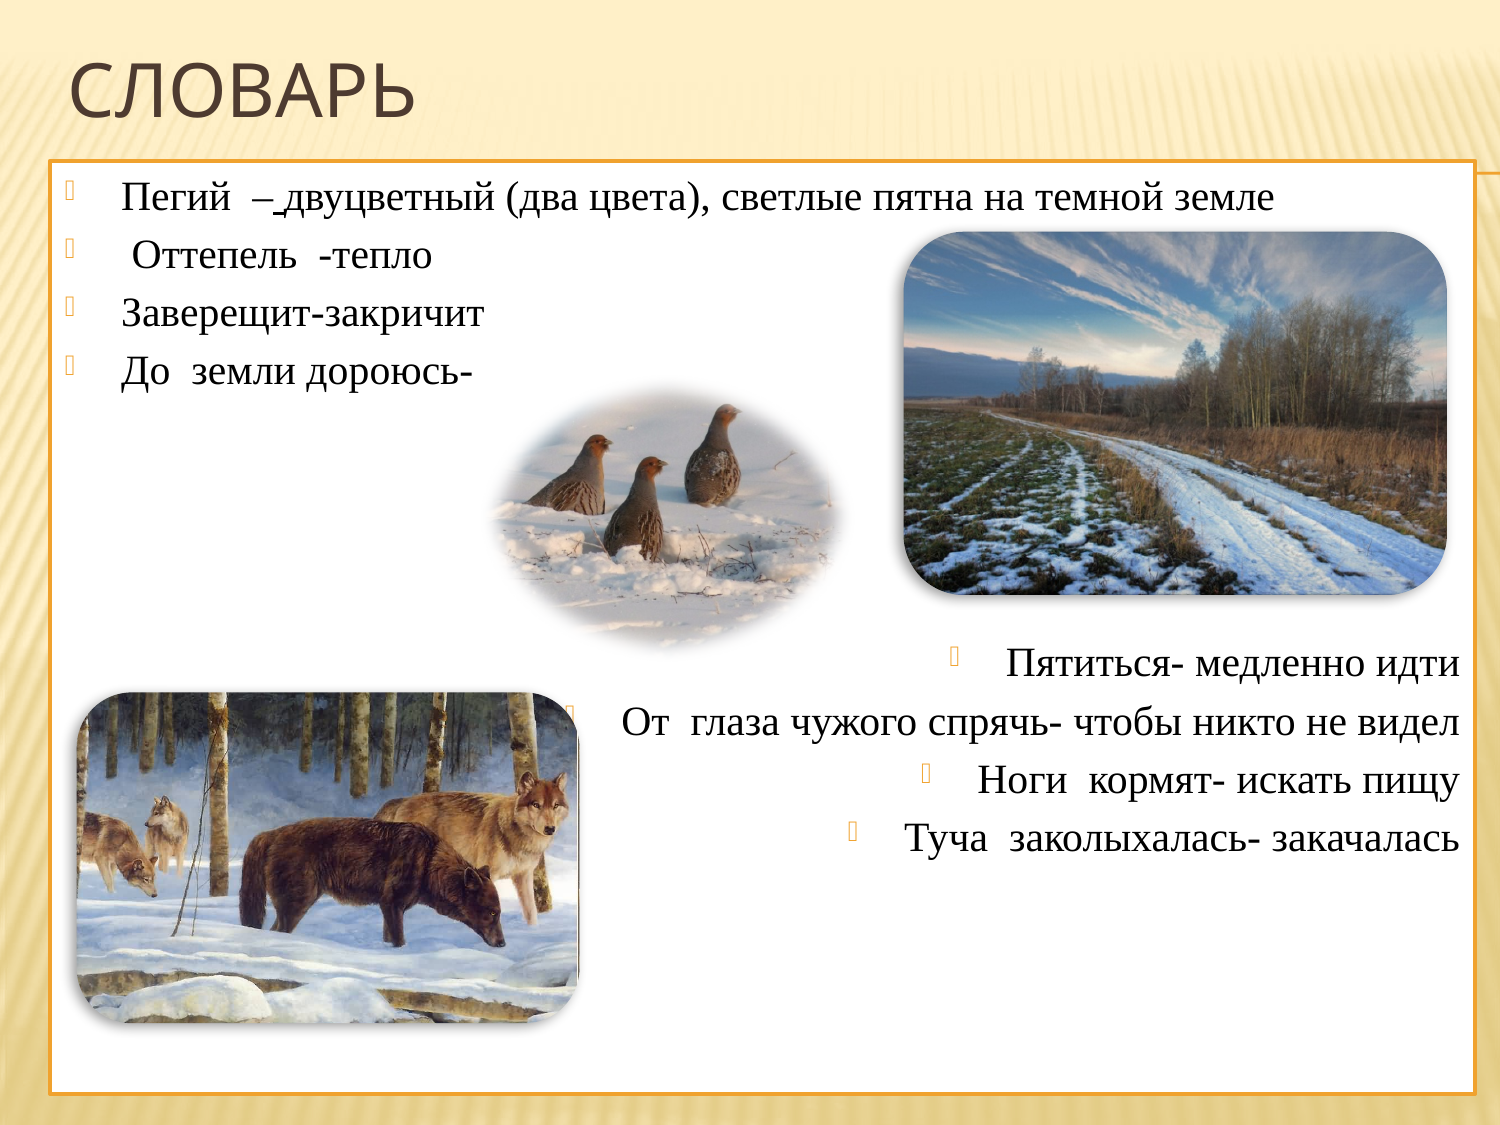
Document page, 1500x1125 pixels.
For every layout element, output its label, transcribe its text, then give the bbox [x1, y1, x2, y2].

picture [903, 231, 1448, 596]
list Пегий – двуцветный (два цвета), светлые пятна на темной земле Оттепель -тепло Заверещит-закричит До земли дороюсь- Пятиться- медленно идти От глаза чужого спрячь- чтобы никто не видел Ноги кормят- искать пищу Туча заколыхалась- закачалась [48, 159, 1477, 1096]
picture [477, 373, 857, 663]
picture [76, 692, 580, 1024]
title Словарь [53, 19, 1479, 157]
